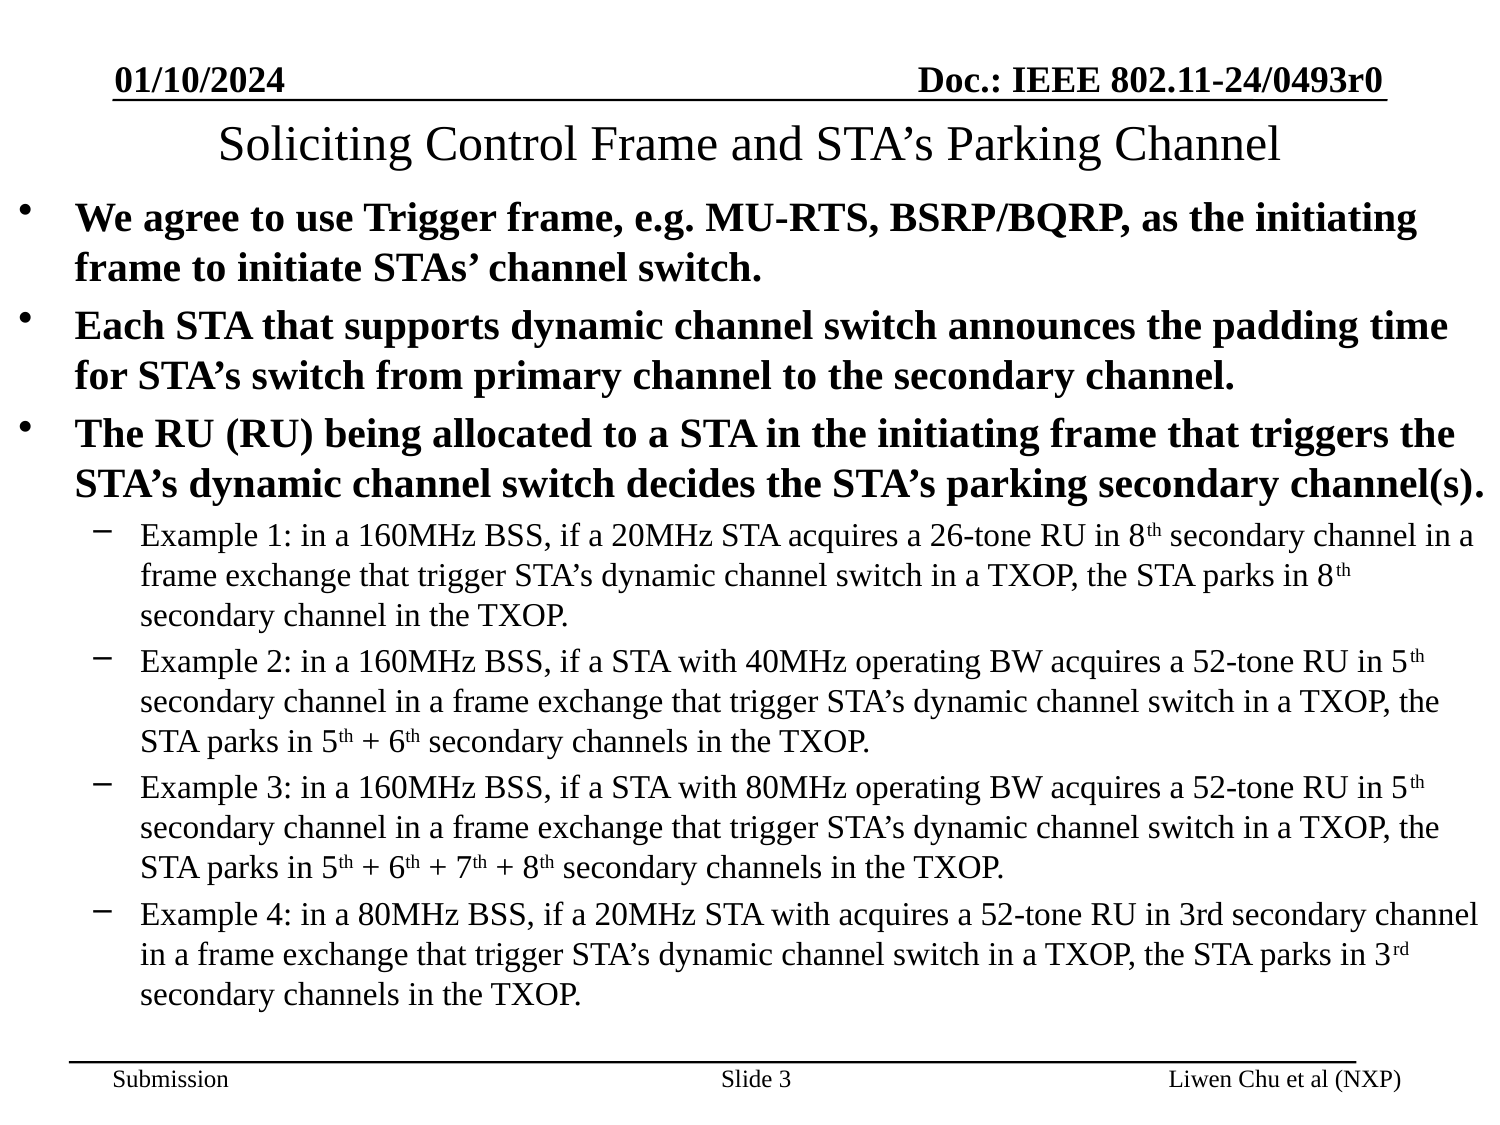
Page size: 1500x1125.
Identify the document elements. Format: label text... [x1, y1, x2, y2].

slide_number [114, 54, 288, 101]
list We agree to use Trigger frame, e.g. MU-RTS, BSRP/BQRP, as the initiating frame to initiate STAs’ channel switch. Each STA that supports dynamic channel switch announces the padding time for STA’s switch from primary channel to the secondary channel. The RU (RU) being allocated to a STA in the initiating frame that triggers the STA’s dynamic channel switch decides the STA’s parking secondary channel(s). Example 1: in a 160MHz BSS, if a 20MHz STA acquires a 26-tone RU in 8th secondary channel in a frame exchange that trigger STA’s dynamic channel switch in a TXOP, the STA parks in 8th secondary channel in the TXOP. Example 2: in a 160MHz BSS, if a STA with 40MHz operating BW acquires a 52-tone RU in 5th secondary channel in a frame exchange that trigger STA’s dynamic channel switch in a TXOP, the STA parks in 5th + 6th secondary channels in the TXOP. Example 3: in a 160MHz BSS, if a STA with 80MHz operating BW acquires a 52-tone RU in 5th secondary channel in a frame exchange that trigger STA’s dynamic channel switch in a TXOP, the STA parks in 5th + 6th + 7th + 8th secondary channels in the TXOP. Example 4: in a 80MHz BSS, if a 20MHz STA with acquires a 52-tone RU in 3rd secondary channel in a frame exchange that trigger STA’s dynamic channel switch in a TXOP, the STA parks in 3rd secondary channels in the TXOP. [2, 181, 1500, 1071]
slide_number Slide 3 [712, 1061, 800, 1093]
title Soliciting Control Frame and STA’s Parking Channel [5, 99, 1500, 181]
footer Liwen Chu et al (NXP) [1165, 1061, 1402, 1093]
